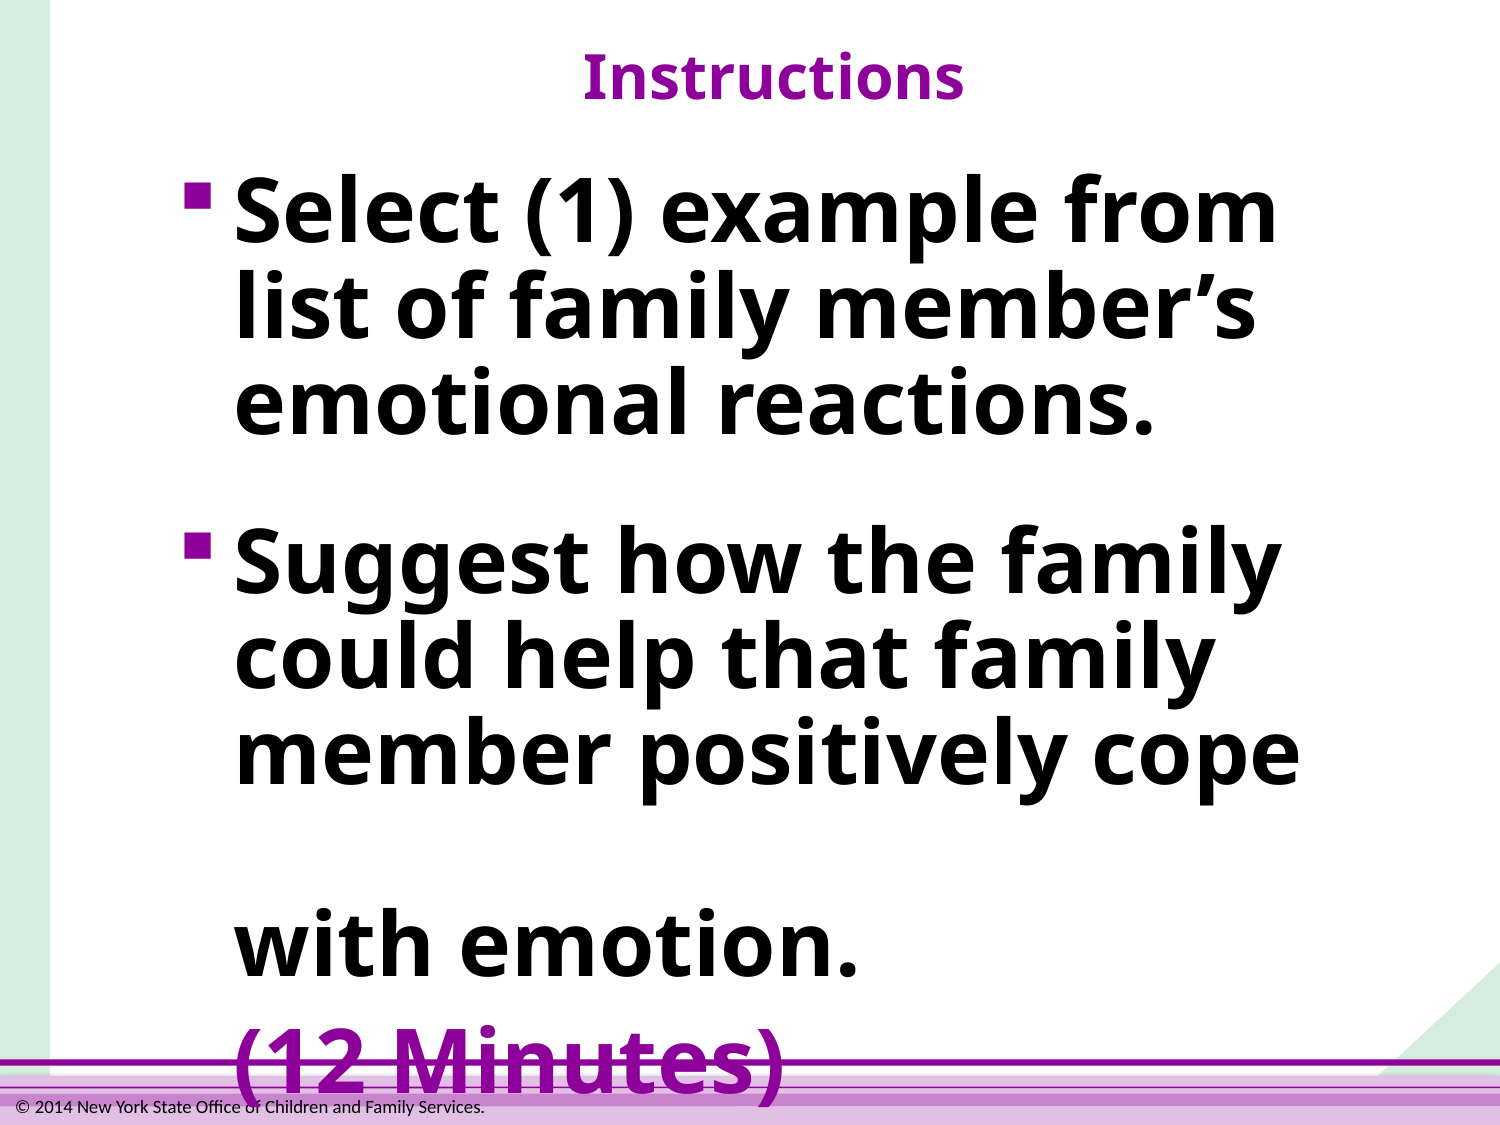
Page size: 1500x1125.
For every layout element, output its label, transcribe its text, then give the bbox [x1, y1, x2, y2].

title Instructions [50, 0, 1500, 163]
list Select (1) example from list of family member’s emotional reactions. Suggest how the family could help that family member positively cope with emotion. (12 Minutes) [162, 157, 1438, 1088]
